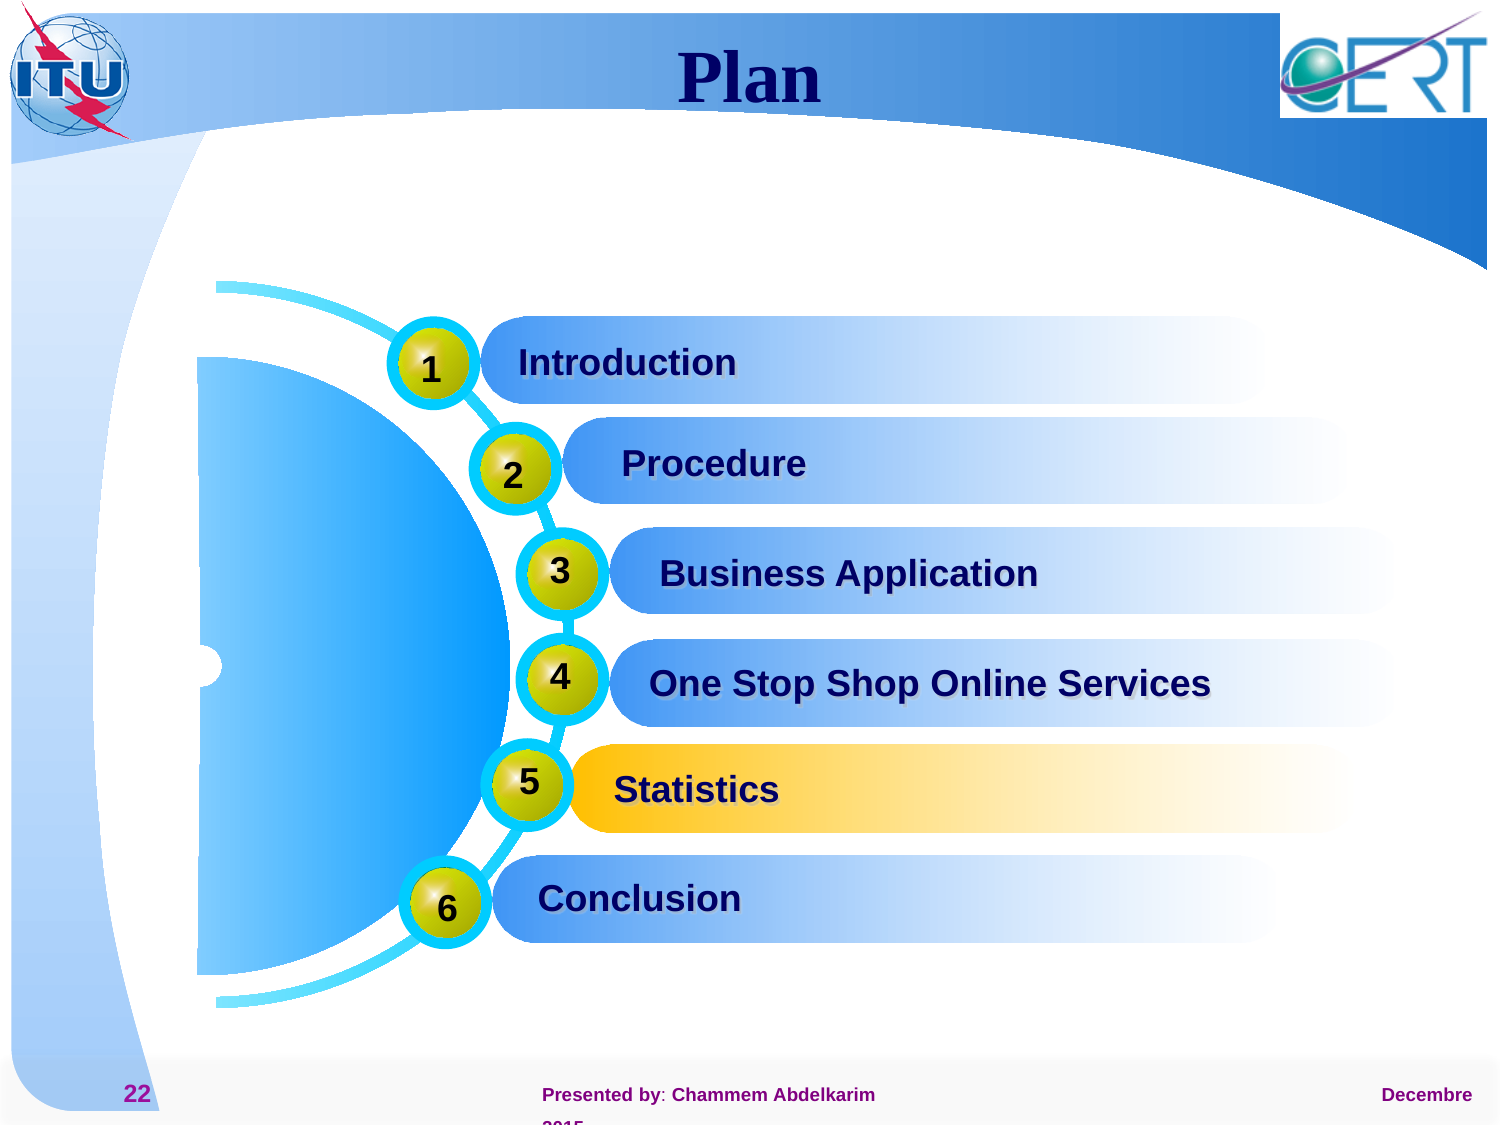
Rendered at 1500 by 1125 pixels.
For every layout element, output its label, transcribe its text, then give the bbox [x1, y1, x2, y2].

text_box [613, 527, 1402, 614]
text_box Procedure [606, 431, 833, 492]
text_box [613, 639, 1402, 727]
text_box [398, 855, 493, 950]
text_box [581, 745, 790, 833]
text_box Conclusion [580, 866, 758, 927]
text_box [468, 421, 563, 516]
text_box Business Application [644, 541, 1126, 602]
text_box [798, 745, 802, 758]
picture [0, 0, 139, 141]
text_box One Stop Shop Online Services [634, 651, 1231, 712]
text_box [515, 527, 610, 622]
text_box Introduction [580, 330, 763, 391]
text_box [580, 855, 1284, 943]
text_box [480, 737, 575, 833]
text_box [809, 745, 1360, 833]
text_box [386, 316, 481, 411]
text_box Presented by: Chammem Abdelkarim Decembre 2015 [527, 1063, 1489, 1125]
text_box [580, 316, 1273, 404]
text_box [798, 822, 802, 833]
picture [1280, 11, 1489, 118]
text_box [515, 632, 610, 727]
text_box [0, 280, 575, 1009]
text_box [580, 417, 1355, 504]
text_box [0, 1053, 1500, 1125]
text_box Statistics [598, 758, 921, 818]
title Plan [74, 0, 1426, 174]
